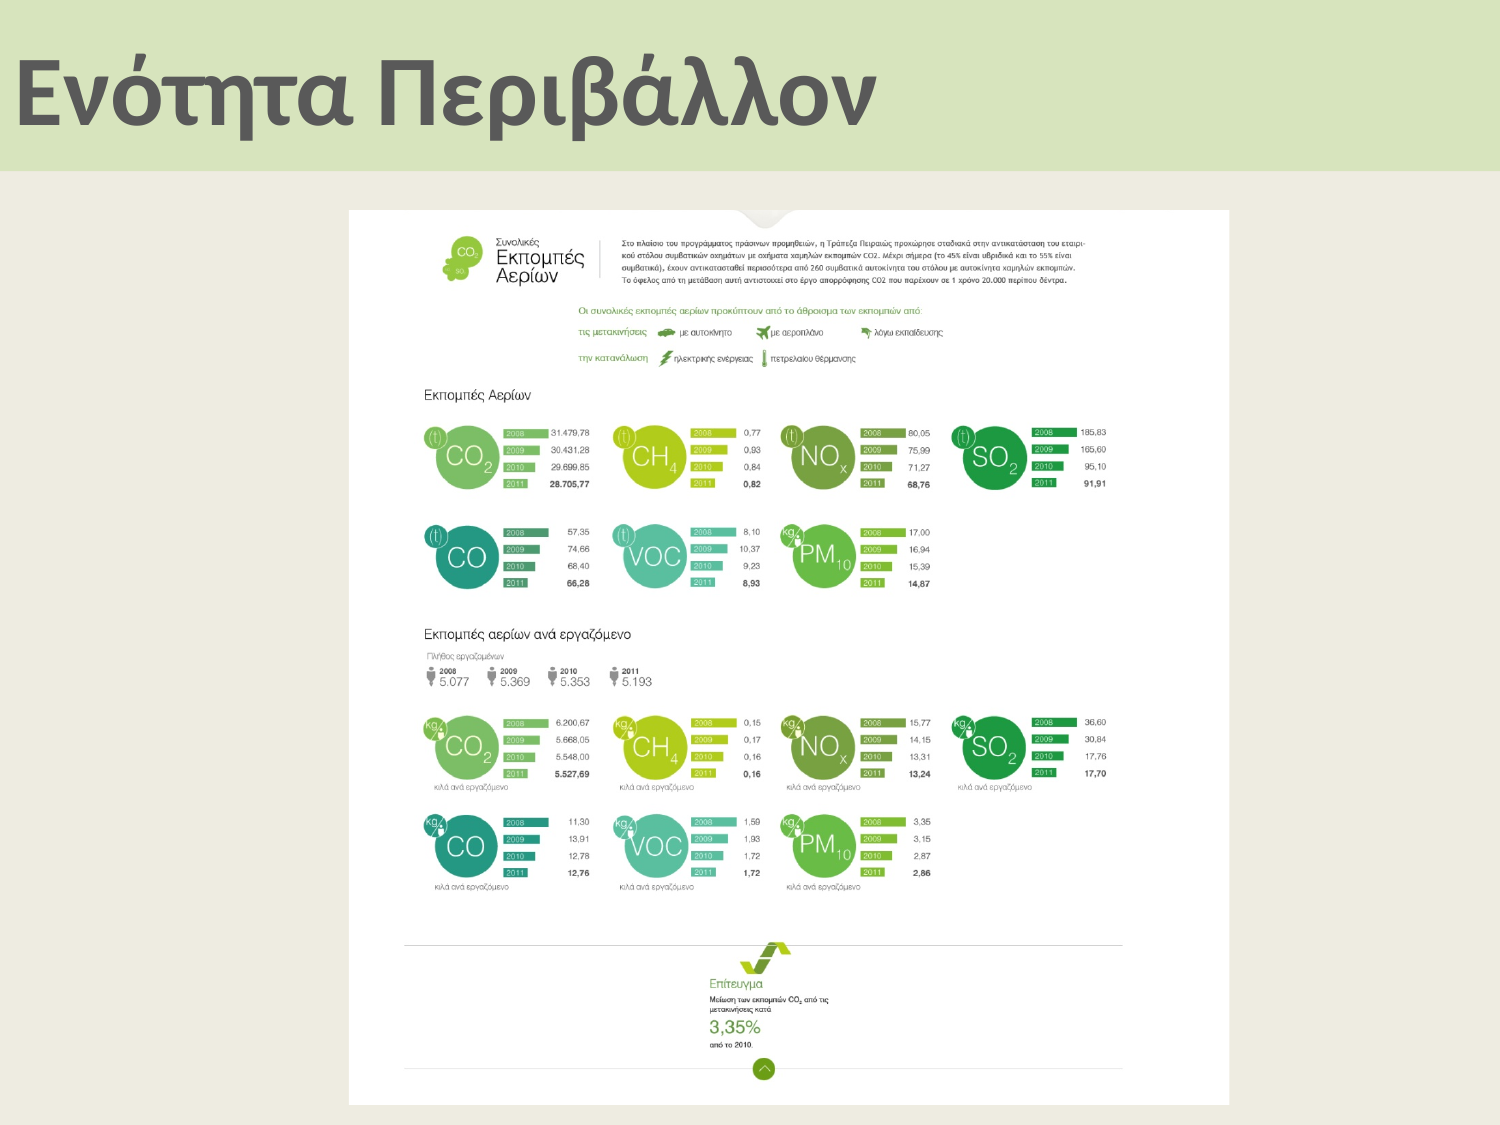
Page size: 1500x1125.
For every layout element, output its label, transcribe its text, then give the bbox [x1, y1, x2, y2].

text_box Ενότητα Περιβάλλον [0, 0, 1500, 173]
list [348, 210, 1230, 1105]
